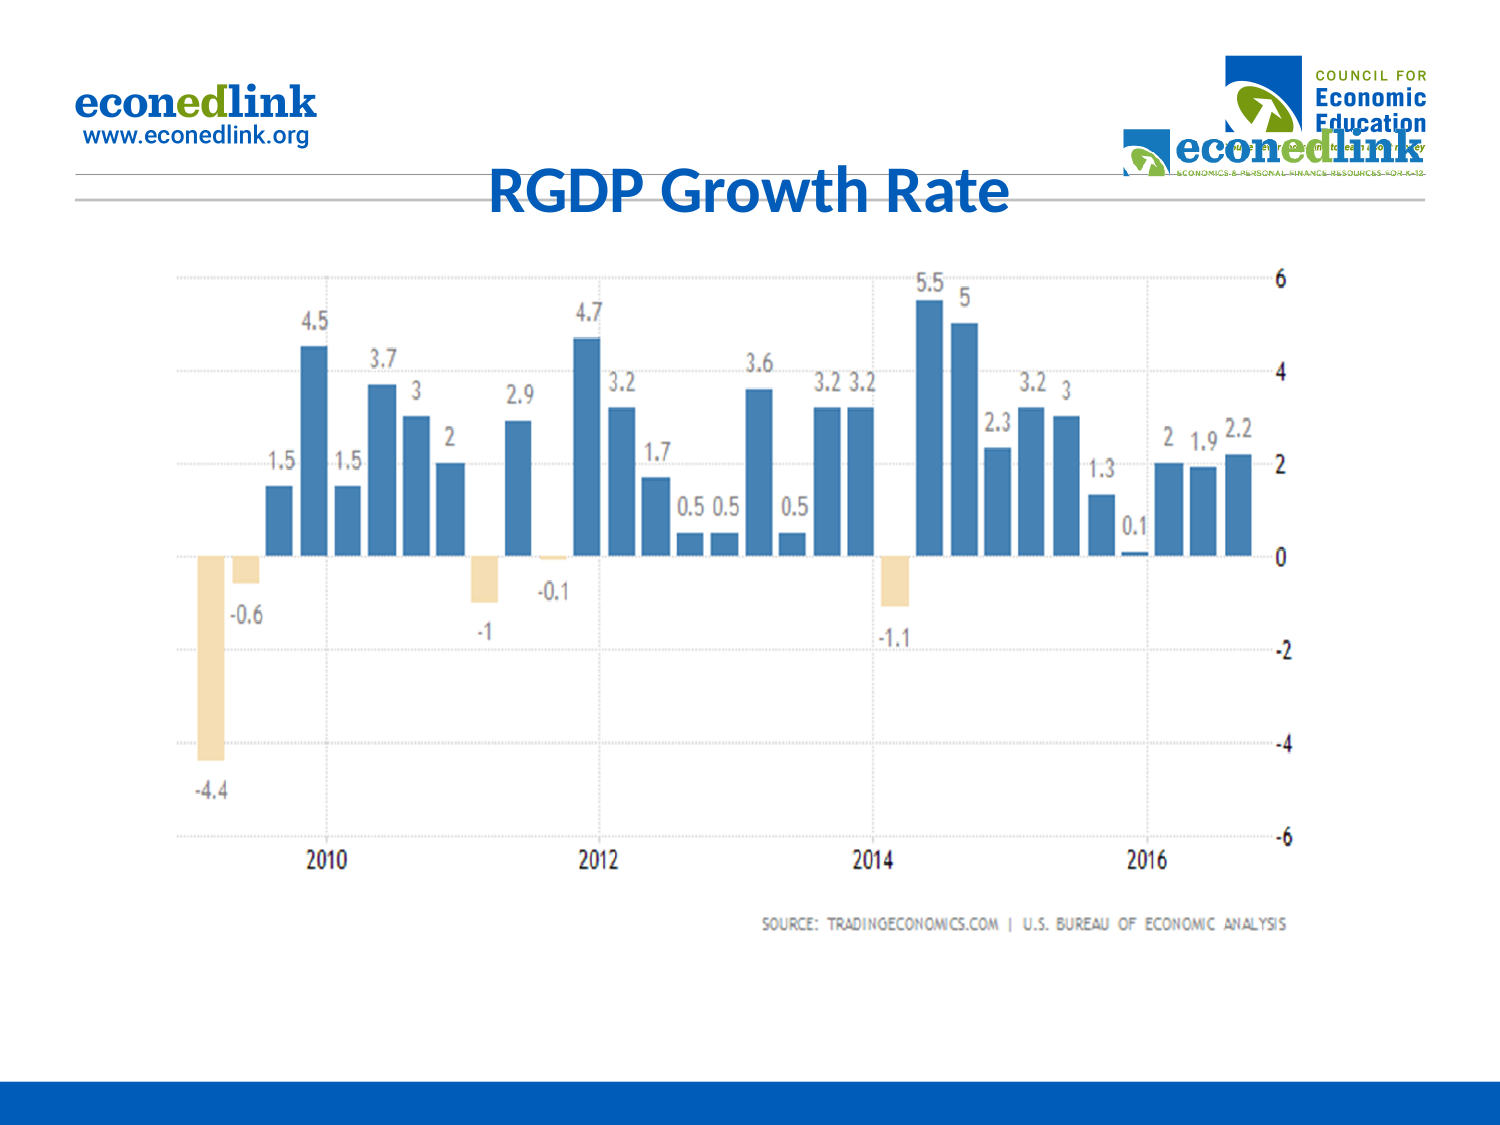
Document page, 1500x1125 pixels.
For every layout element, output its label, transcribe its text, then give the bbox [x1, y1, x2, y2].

title RGDP Growth Rate [74, 99, 1426, 201]
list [140, 237, 1360, 956]
picture [0, 0, 1500, 1125]
